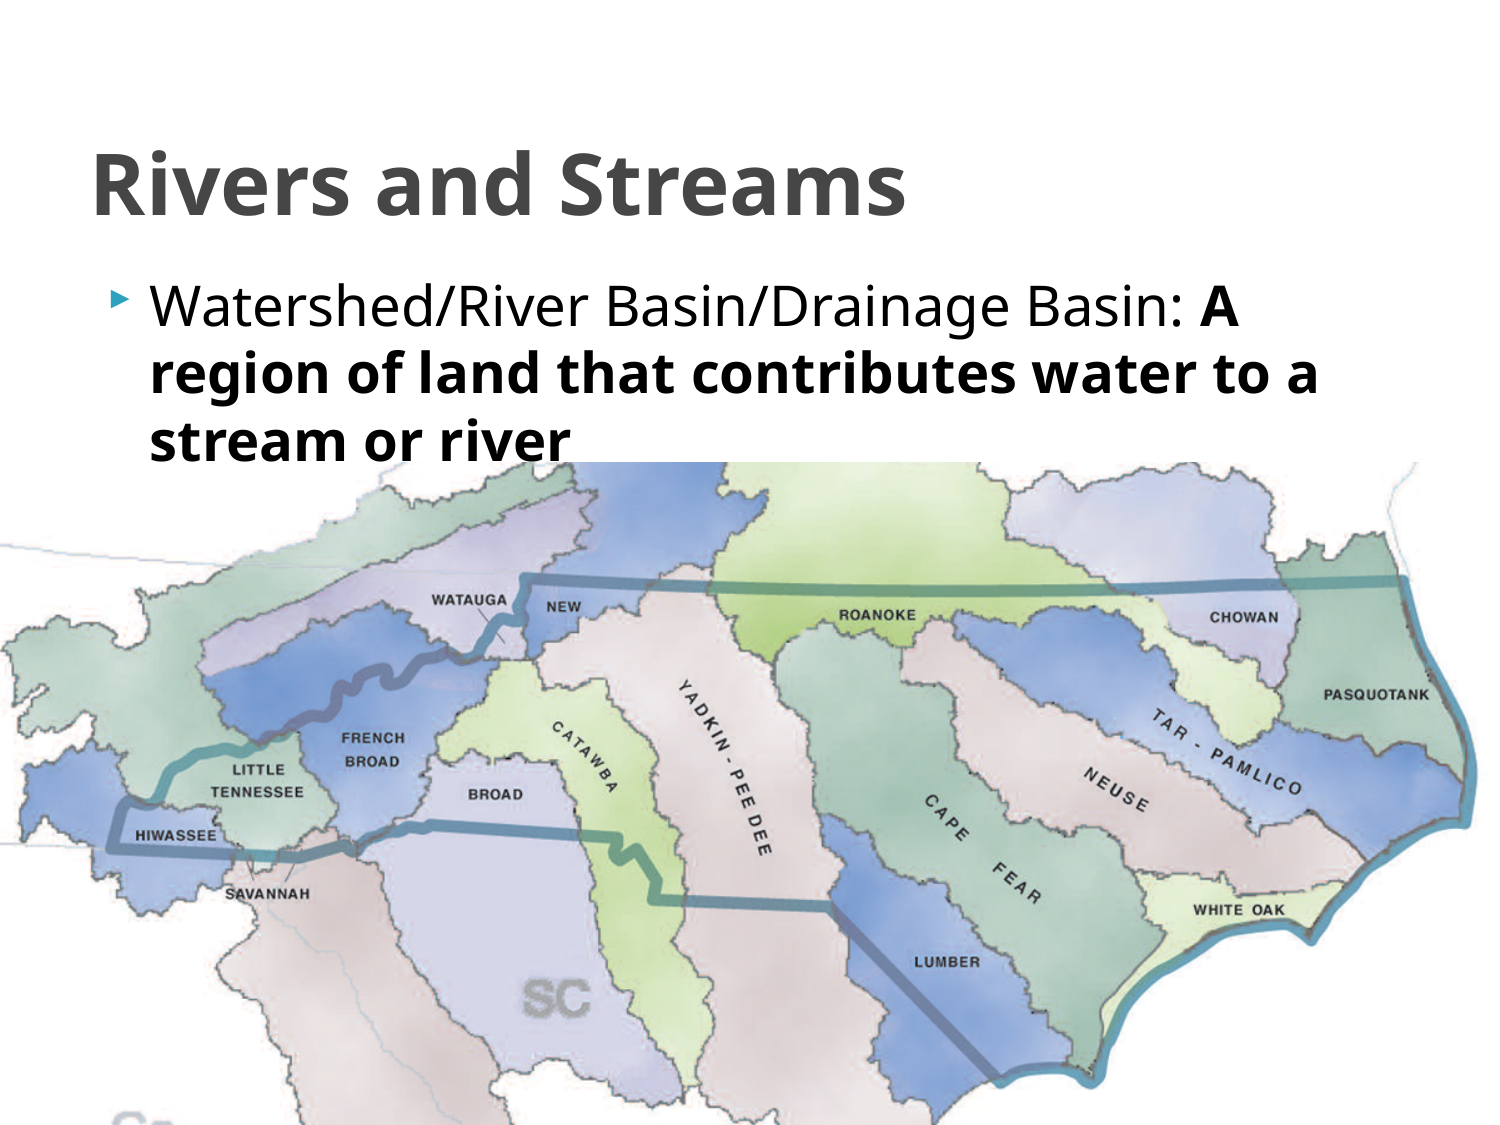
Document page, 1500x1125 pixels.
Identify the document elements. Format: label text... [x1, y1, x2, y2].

picture [0, 462, 1500, 1125]
list Watershed/River Basin/Drainage Basin: A region of land that contributes water to a stream or river [75, 262, 1425, 462]
title Rivers and Streams [75, 87, 1425, 262]
